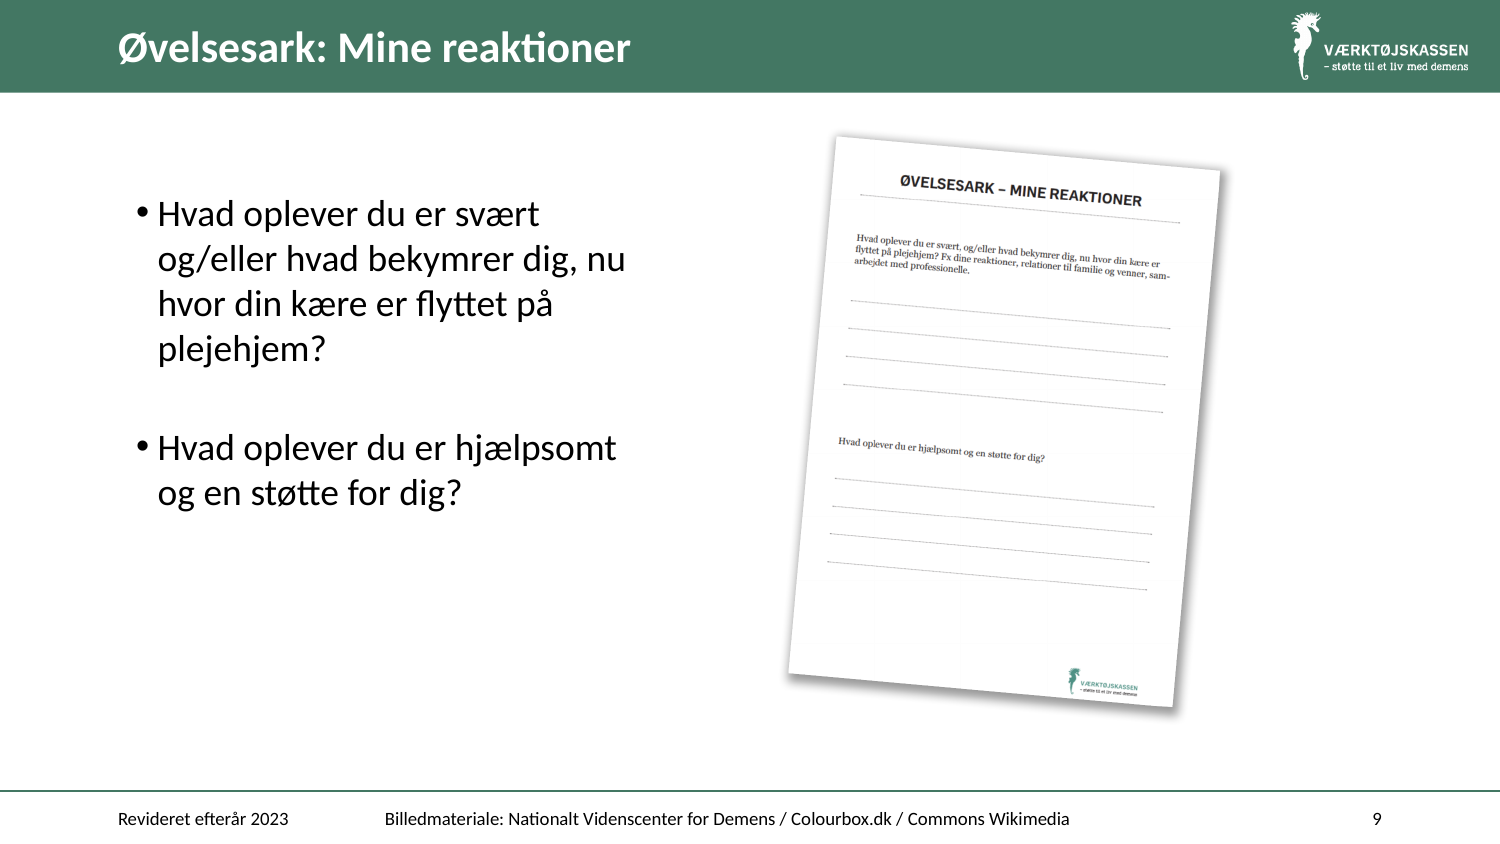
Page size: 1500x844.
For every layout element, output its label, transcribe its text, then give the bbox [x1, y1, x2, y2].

list Hvad oplever du er svært og/eller hvad bekymrer dig, nu hvor din kære er flyttet på plejehjem? Hvad oplever du er hjælpsomt og en støtte for dig? [120, 181, 646, 666]
picture [1291, 12, 1468, 80]
slide_number Revideret efterår 2023 [103, 795, 355, 841]
footer Billedmateriale: Nationalt Videnscenter for Demens / Colourbox.dk / Commons Wikimedia [369, 795, 1315, 841]
slide_number 9 [1327, 795, 1397, 841]
picture [789, 137, 1220, 706]
title Øvelsesark: Mine reaktioner [103, 16, 1220, 82]
